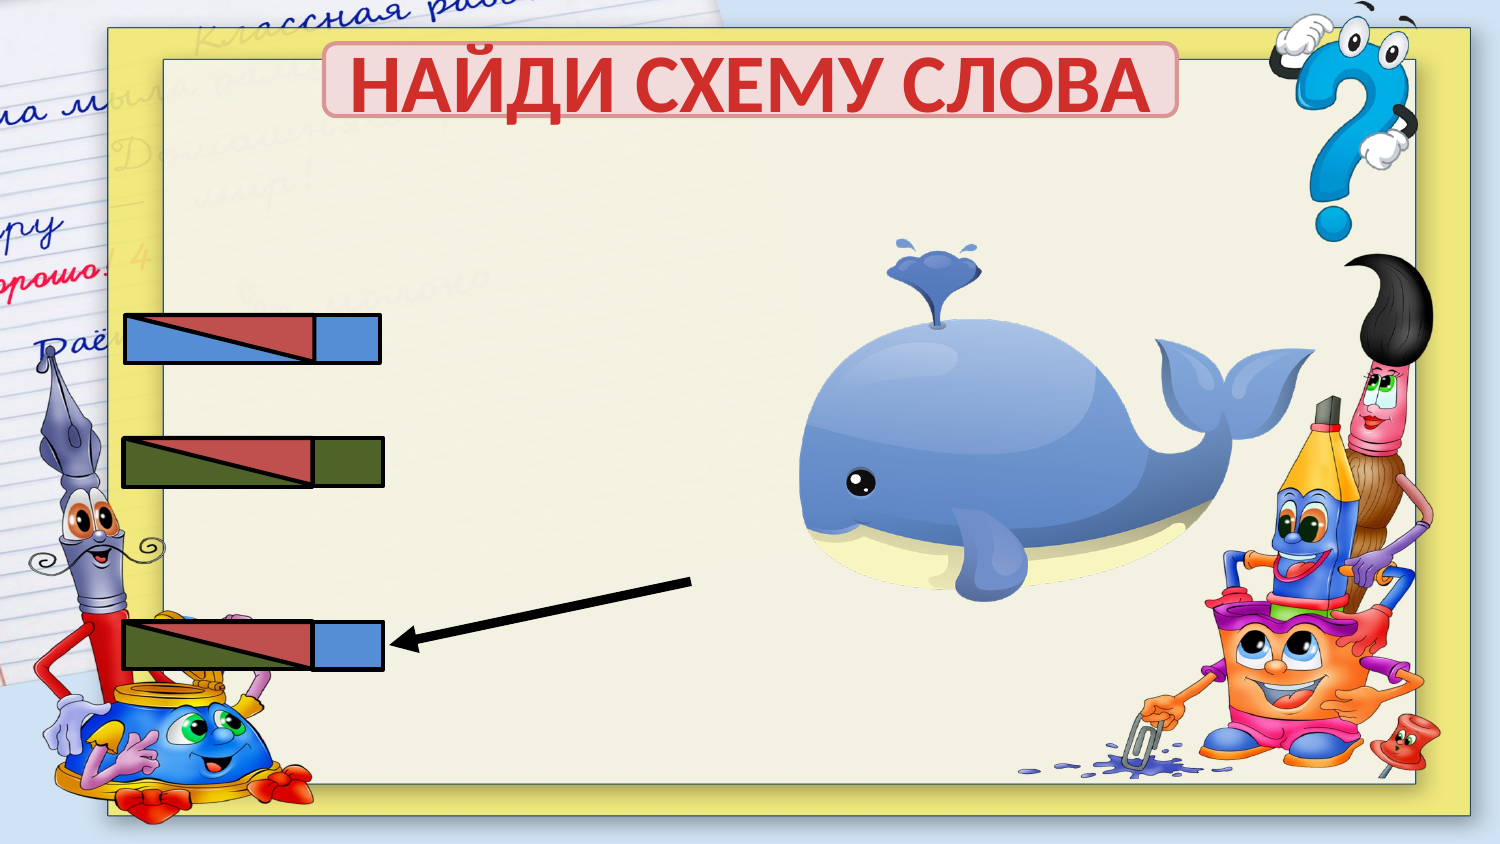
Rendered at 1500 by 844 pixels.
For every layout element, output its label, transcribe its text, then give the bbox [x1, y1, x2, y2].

text_box [121, 620, 310, 671]
picture [0, 0, 1500, 844]
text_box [388, 581, 692, 646]
text_box [314, 436, 385, 488]
text_box [121, 435, 315, 487]
text_box [121, 439, 314, 489]
text_box [307, 313, 382, 365]
text_box [310, 620, 385, 672]
text_box [121, 623, 307, 671]
text_box [123, 312, 317, 364]
text_box [123, 316, 307, 365]
text_box НАЙДИ СХЕМУ СЛОВА [321, 41, 1179, 119]
